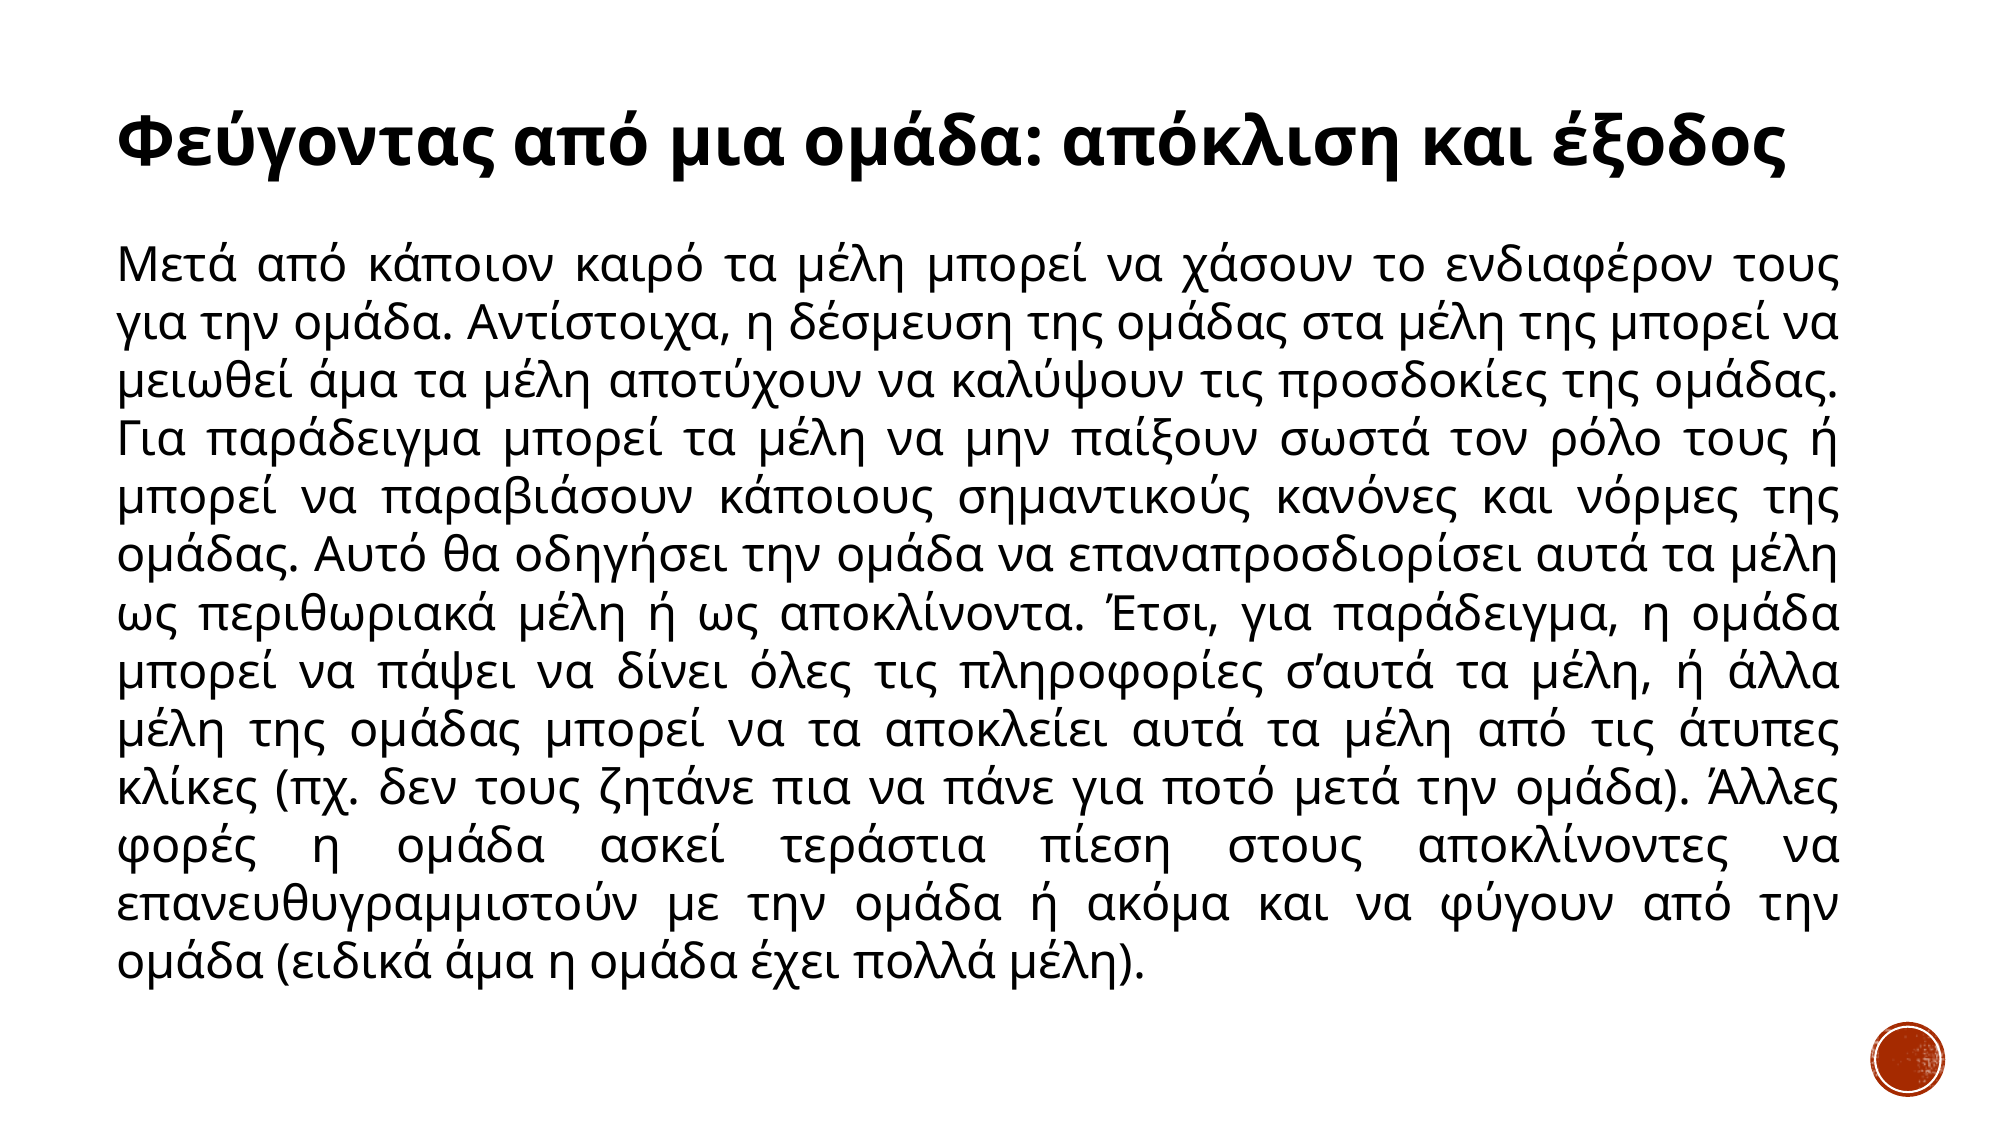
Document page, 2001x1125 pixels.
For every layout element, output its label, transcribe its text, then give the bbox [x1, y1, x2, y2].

list Μετά από κάποιον καιρό τα μέλη μπορεί να χάσουν το ενδιαφέρον τους για την ομάδα. Αντίστοιχα, η δέσμευση της ομάδας στα μέλη της μπορεί να μειωθεί άμα τα μέλη αποτύχουν να καλύψουν τις προσδοκίες της ομάδας. Για παράδειγμα μπορεί τα μέλη να μην παίξουν σωστά τον ρόλο τους ή μπορεί να παραβιάσουν κάποιους σημαντικούς κανόνες και νόρμες της ομάδας. Αυτό θα οδηγήσει την ομάδα να επαναπροσδιορίσει αυτά τα μέλη ως περιθωριακά μέλη ή ως αποκλίνοντα. Έτσι, για παράδειγμα, η ομάδα μπορεί να πάψει να δίνει όλες τις πληροφορίες σ’αυτά τα μέλη, ή άλλα μέλη της ομάδας μπορεί να τα αποκλείει αυτά τα μέλη από τις άτυπες κλίκες (πχ. δεν τους ζητάνε πια να πάνε για ποτό μετά την ομάδα). Άλλες φορές η ομάδα ασκεί τεράστια πίεση στους αποκλίνοντες να επανευθυγραμμιστούν με την ομάδα ή ακόμα και να φύγουν από την ομάδα (ειδικά άμα η ομάδα έχει πολλά μέλη). [101, 224, 1856, 997]
title Φεύγοντας από μια ομάδα: απόκλιση και έξοδος [101, 79, 1826, 208]
